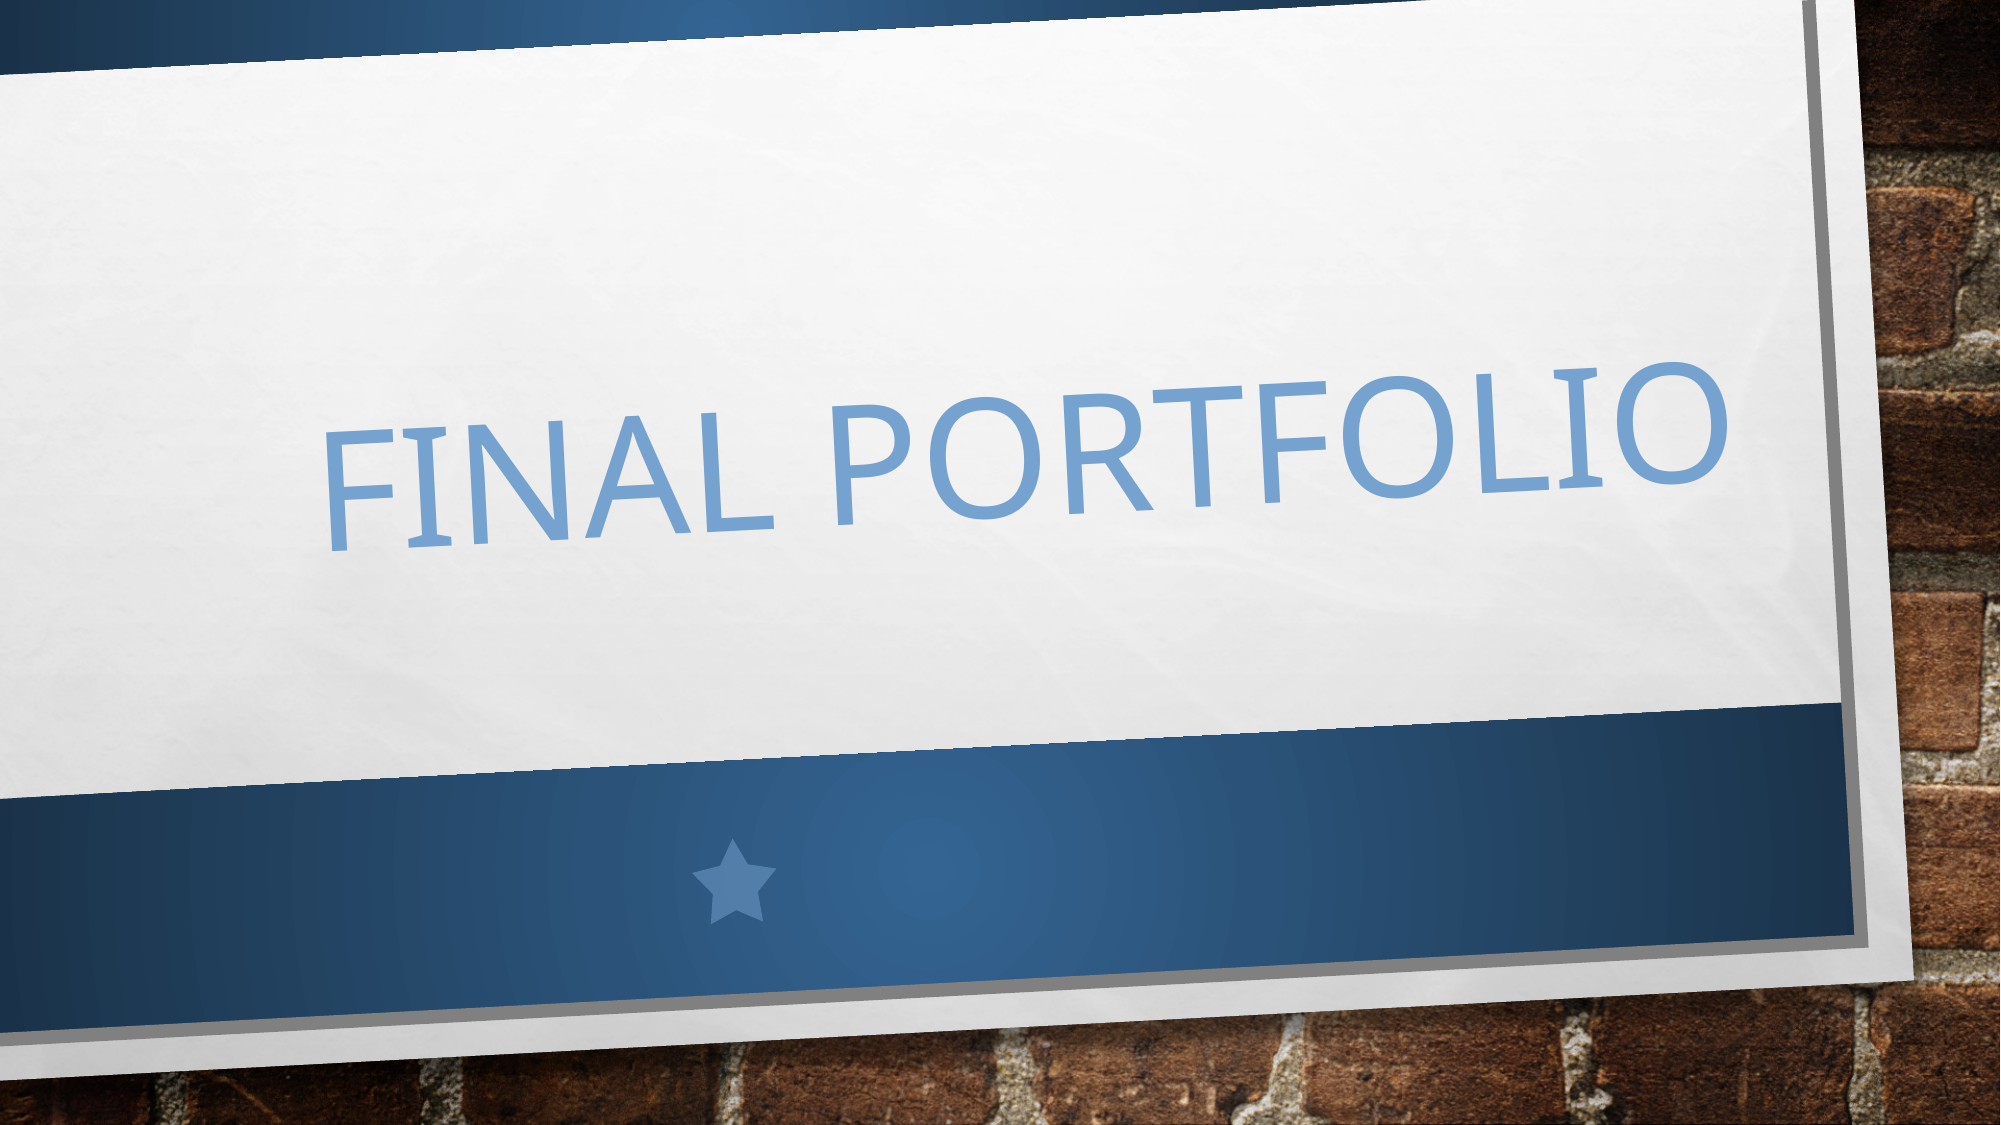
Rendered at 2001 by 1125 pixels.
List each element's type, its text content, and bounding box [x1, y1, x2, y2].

title Final portfolio [135, 67, 1758, 605]
picture [0, 0, 2000, 1125]
